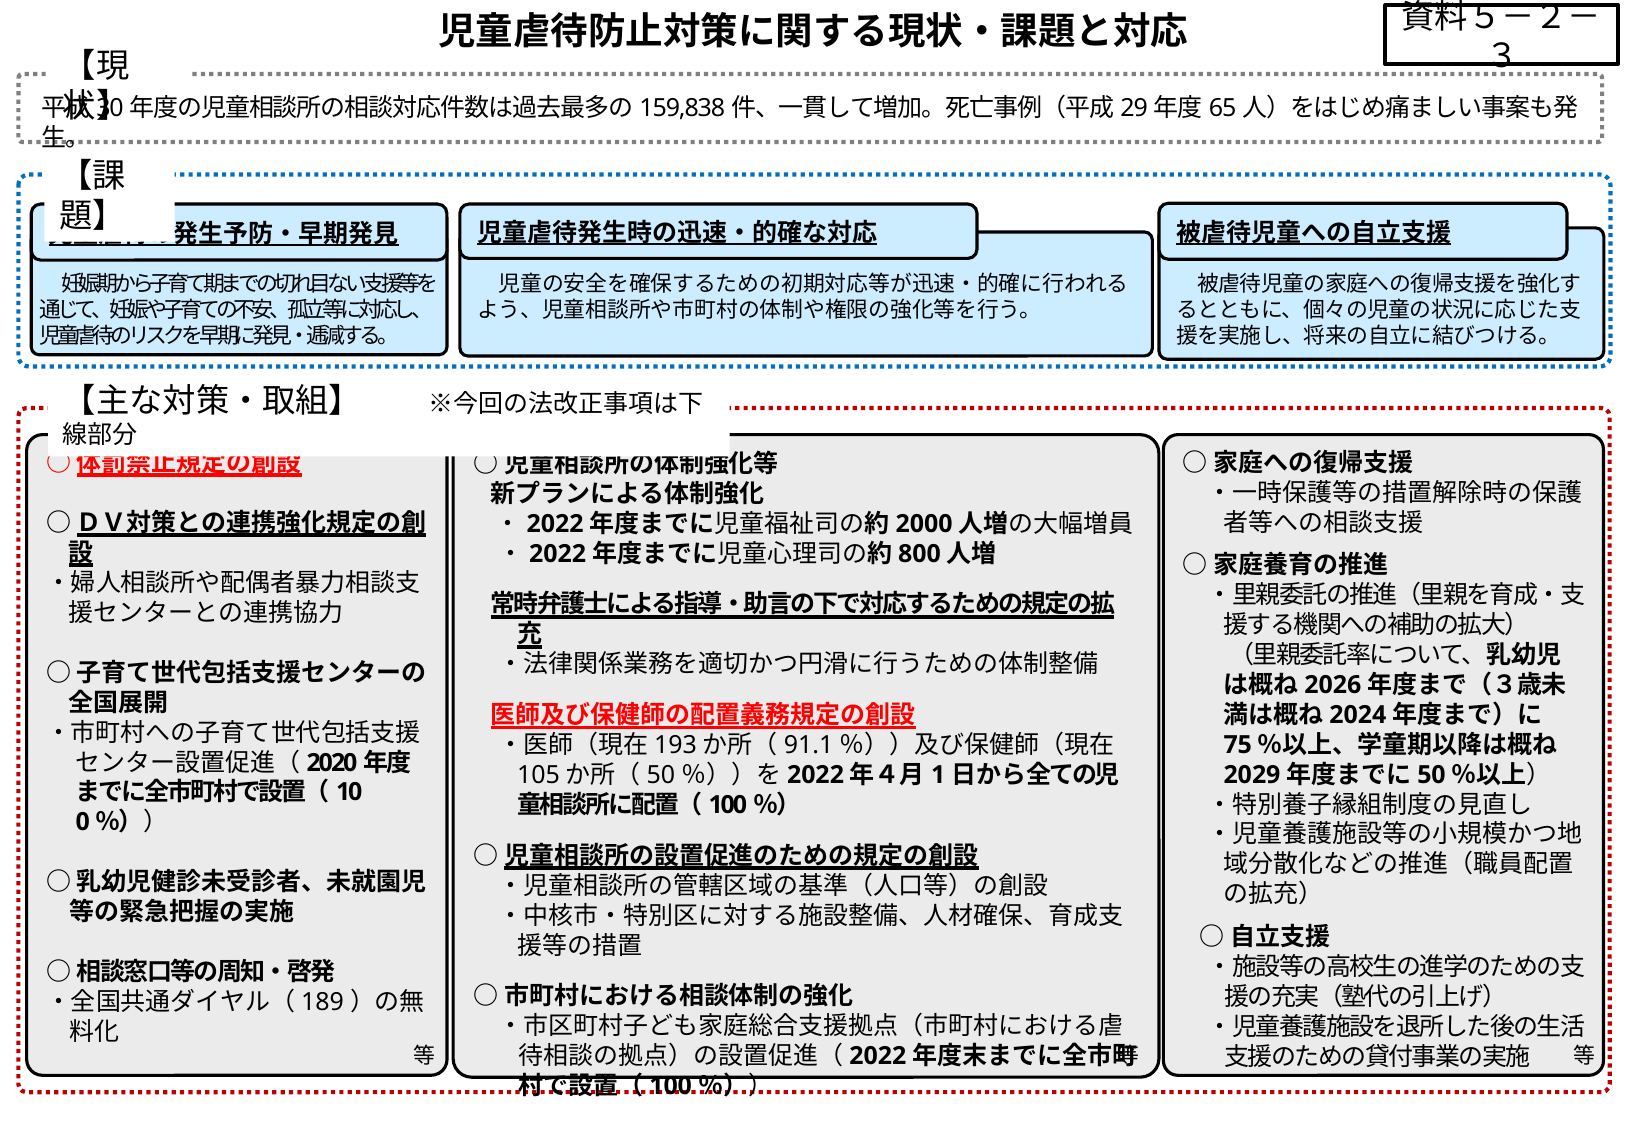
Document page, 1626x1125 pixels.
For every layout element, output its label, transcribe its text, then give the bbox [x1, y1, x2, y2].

text_box [16, 172, 1613, 369]
text_box 等 [1558, 1034, 1611, 1076]
text_box 資料５－２－３ [1383, 3, 1620, 66]
text_box 児童の安全を確保するための初期対応等が迅速・的確に行われるよう、児童相談所や市町村の体制や権限の強化等を行う。 [457, 229, 1155, 359]
text_box [190, 71, 1605, 84]
text_box 平成30年度の児童相談所の相談対応件数は過去最多の159,838件、一貫して増加。死亡事例（平成29年度65人）をはじめ痛ましい事案も発生。 [26, 84, 1625, 160]
text_box 被虐待児童への自立支援 [1156, 201, 1570, 262]
text_box 【主な対策・取組】 ※今回の法改正事項は下線部分 [48, 371, 730, 457]
text_box 等 [1102, 1034, 1149, 1076]
text_box 児童虐待の発生予防・早期発見 [29, 201, 450, 263]
text_box 妊娠期から子育て期までの切れ目ない支援等を通じて、妊娠や子育ての不安、孤立等に対応し、児童虐待のリスクを早期に発見・逓減する。 [29, 252, 450, 357]
text_box 児童虐待発生時の迅速・的確な対応 [457, 201, 980, 261]
text_box [16, 405, 1612, 1095]
text_box [16, 71, 48, 145]
text_box 【課題】 [44, 160, 175, 242]
text_box 【現状】 [48, 36, 190, 84]
text_box ○児童相談所の体制強化等 新プランによる体制強化 ・2022年度までに児童福祉司の約2000人増の大幅増員 ・2022年度までに児童心理司の約800人増 常時弁護士による指導・助言の下で対応するための規定の拡充 ・法律関係業務を適切かつ円滑に行うための体制整備 医師及び保健師の配置義務規定の創設 ・医師（現在193か所（91.1％））及び保健師（現在105か所（50％））を2022年４月1日から全ての児童相談所に配置（100％） ○児童相談所の設置促進のための規定の創設 ・児童相談所の管轄区域の基準（人口等）の創設 ・中核市・特別区に対する施設整備、人材確保、育成支援等の措置 ○市町村における相談体制の強化 ・市区町村子ども家庭総合支援拠点（市町村における虐待相談の拠点）の設置促進（2022年度末までに全市町村で設置（100％）） [451, 432, 1161, 1080]
text_box ○体罰禁止規定の創設 ○ＤＶ対策との連携強化規定の創設 ・婦人相談所や配偶者暴力相談支援センターとの連携協力 ○子育て世代包括支援センターの全国展開 ・市町村への子育て世代包括支援センター設置促進（2020年度までに全市町村で設置（100％）） ○乳幼児健診未受診者、未就園児等の緊急把握の実施 ○相談窓口等の周知・啓発 ・全国共通ダイヤル（189）の無料化 [24, 432, 450, 1078]
text_box ○家庭への復帰支援 ・一時保護等の措置解除時の保護者等への相談支援 ○家庭養育の推進 ・里親委託の推進（里親を育成・支援する機関への補助の拡大） （里親委託率について、乳幼児は概ね2026年度まで（３歳未満は概ね2024年度まで）に75％以上、学童期以降は概ね2029年度までに50％以上） ・特別養子縁組制度の見直し ・児童養護施設等の小規模かつ地域分散化などの推進（職員配置の拡充） ○自立支援 ・施設等の高校生の進学のための支援の充実（塾代の引上げ） ・児童養護施設を退所した後の生活支援のための貸付事業の実施 [1161, 432, 1606, 1078]
text_box 児童虐待防止対策に関する現状・課題と対応 [51, 0, 1575, 60]
text_box 等 [399, 1034, 455, 1076]
text_box 被虐待児童の家庭への復帰支援を強化するとともに、個々の児童の状況に応じた支援を実施し、将来の自立に結びつける。 [1156, 225, 1606, 362]
